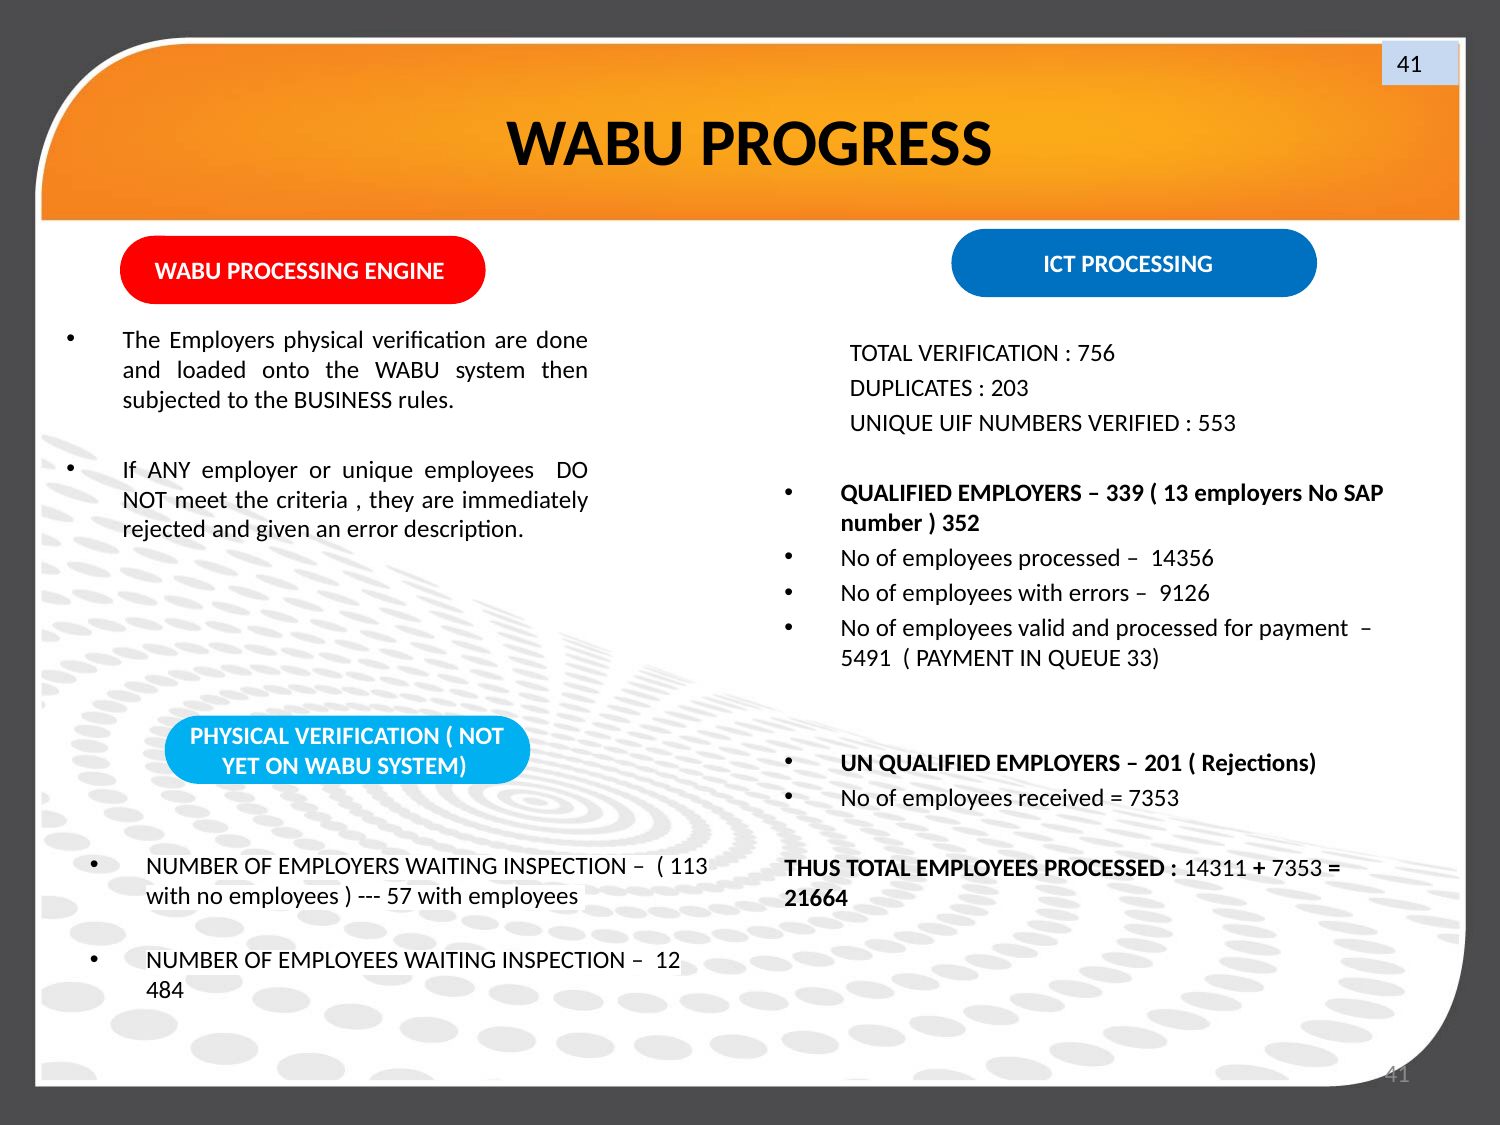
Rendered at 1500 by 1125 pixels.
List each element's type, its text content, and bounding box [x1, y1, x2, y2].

text_box PHYSICAL VERIFICATION ( NOT YET ON WABU SYSTEM) [164, 715, 531, 784]
text_box WABU PROCESSING ENGINE [120, 235, 486, 305]
list The Employers physical verification are done and loaded onto the WABU system then subjected to the BUSINESS rules. If ANY employer or unique employees DO NOT meet the criteria , they are immediately rejected and given an error description. [51, 315, 605, 681]
text_box 41 [1382, 40, 1459, 86]
picture [0, 0, 1500, 1125]
text_box ICT PROCESSING [951, 228, 1318, 298]
title WABU PROGRESS [75, 45, 1425, 233]
slide_number 41 [1074, 1072, 1425, 1103]
text_box TOTAL VERIFICATION : 756 DUPLICATES : 203 UNIQUE UIF NUMBERS VERIFIED : 553 QUALIFIED EMPLOYERS – 339 ( 13 employers No SAP number ) 352 No of employees processed – 14356 No of employees with errors – 9126 No of employees valid and processed for payment – 5491 ( PAYMENT IN QUEUE 33) UN QUALIFIED EMPLOYERS – 201 ( Rejections) No of employees received = 7353 THUS TOTAL EMPLOYEES PROCESSED : 14311 + 7353 = 21664 [769, 329, 1425, 1072]
text_box NUMBER OF EMPLOYERS WAITING INSPECTION – ( 113 with no employees ) --- 57 with employees NUMBER OF EMPLOYEES WAITING INSPECTION – 12 484 [74, 806, 733, 1012]
